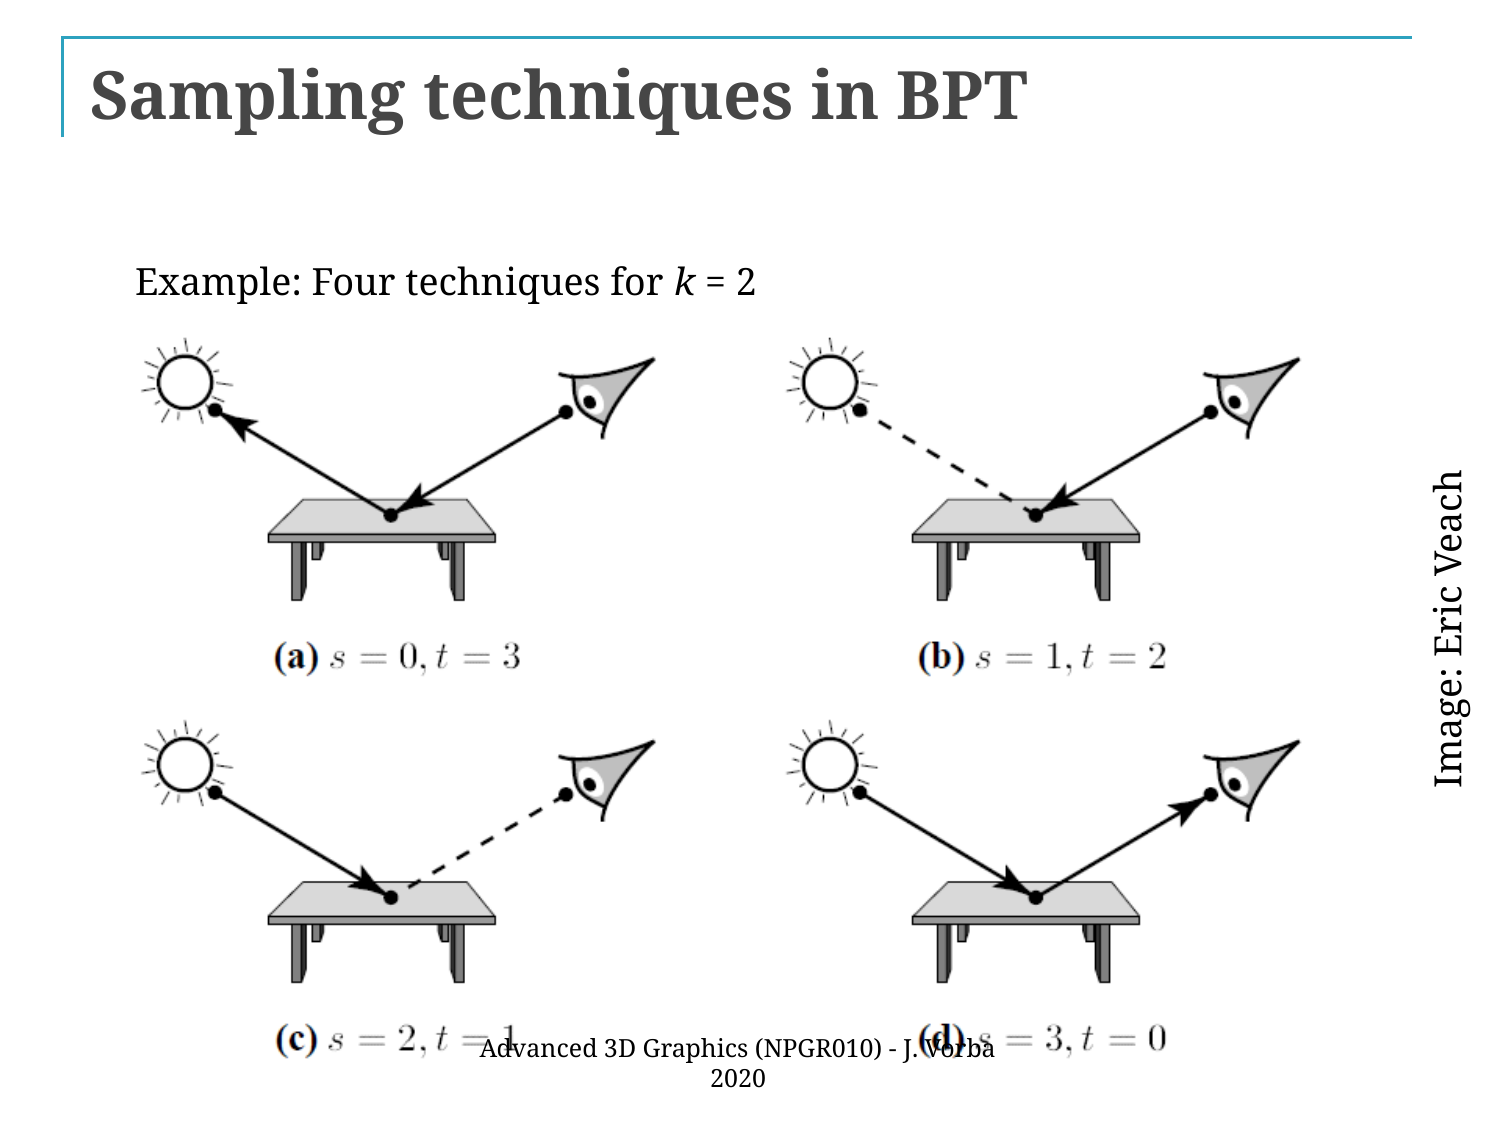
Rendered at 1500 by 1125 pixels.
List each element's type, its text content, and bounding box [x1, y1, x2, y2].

title Sampling techniques in BPT [74, 45, 1426, 233]
picture [132, 324, 1318, 1071]
text_box Example: Four techniques for k = 2 [120, 250, 772, 311]
footer Advanced 3D Graphics (NPGR010) - J. Vorba 2020 [454, 1080, 1022, 1101]
text_box Image: Eric Veach [1416, 455, 1477, 804]
